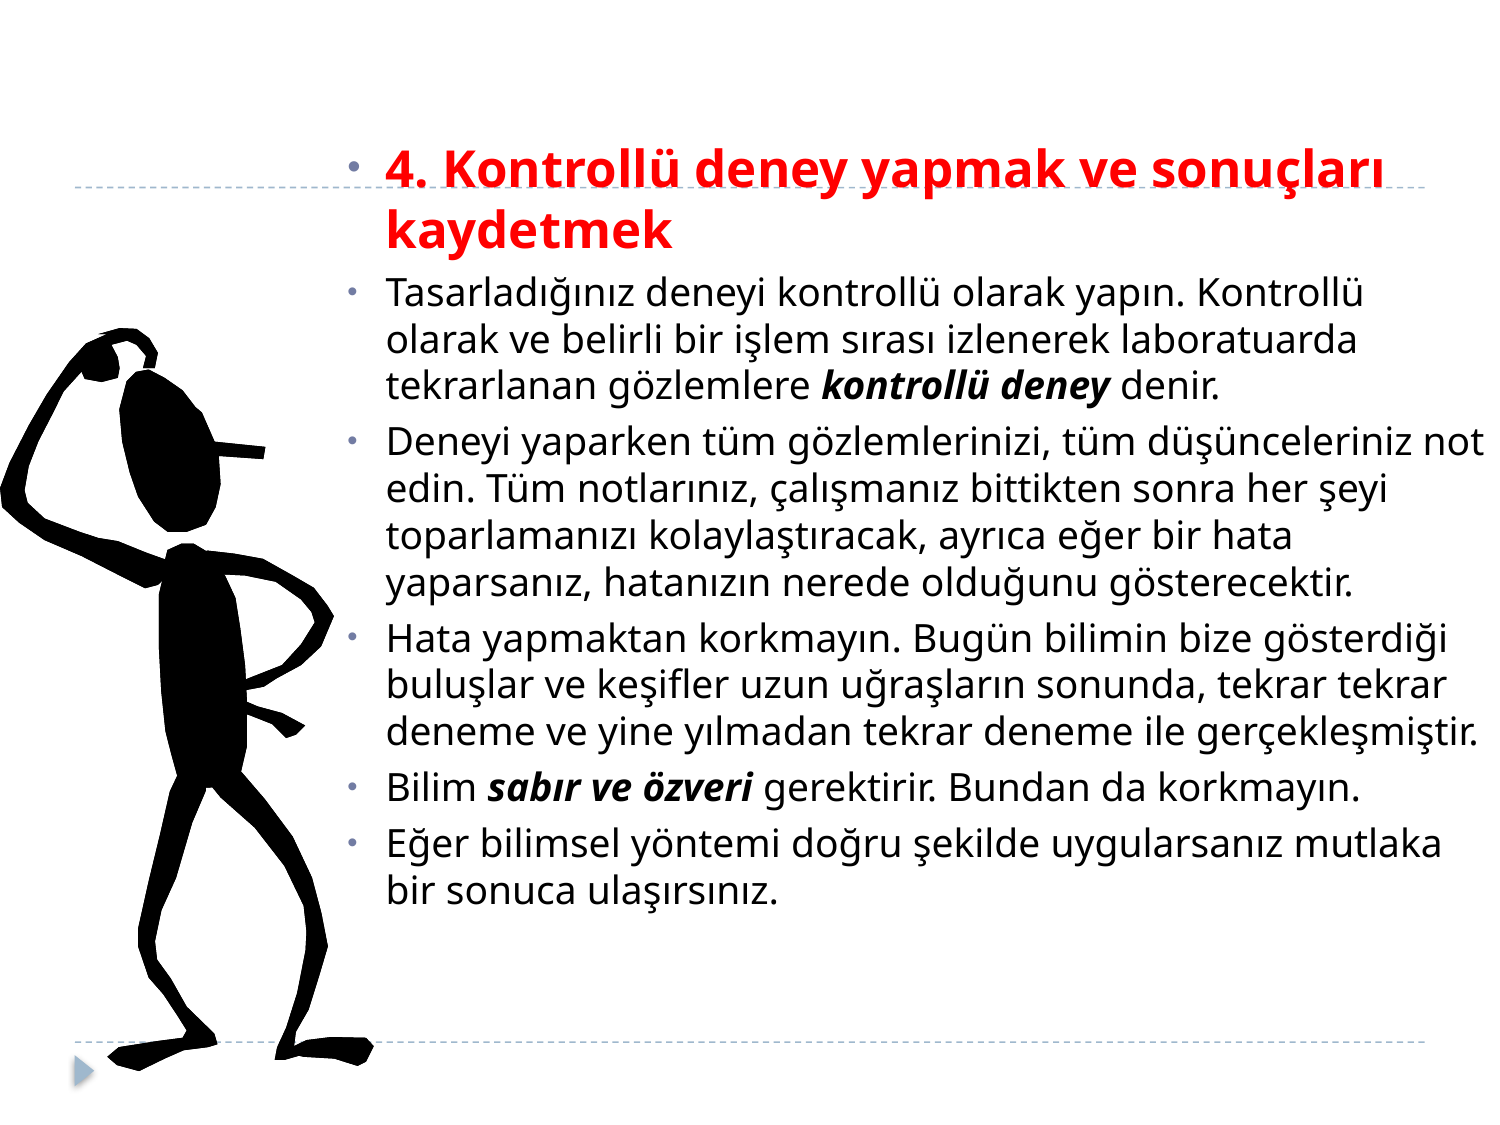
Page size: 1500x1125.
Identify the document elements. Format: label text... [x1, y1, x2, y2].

picture [0, 327, 376, 1074]
list 4. Kontrollü deney yapmak ve sonuçları kaydetmek Tasarladığınız deneyi kontrollü olarak yapın. Kontrollü olarak ve belirli bir işlem sırası izlenerek laboratuarda tekrarlanan gözlemlere kontrollü deney denir. Deneyi yaparken tüm gözlemlerinizi, tüm düşünceleriniz not edin. Tüm notlarınız, çalışmanız bittikten sonra her şeyi toparlamanızı kolaylaştıracak, ayrıca eğer bir hata yaparsanız, hatanızın nerede olduğunu gösterecektir. Hata yapmaktan korkmayın. Bugün bilimin bize gösterdiği buluşlar ve keşifler uzun uğraşların sonunda, tekrar tekrar deneme ve yine yılmadan tekrar deneme ile gerçekleşmiştir. Bilim sabır ve özveri gerektirir. Bundan da korkmayın. Eğer bilimsel yöntemi doğru şekilde uygularsanız mutlaka bir sonuca ulaşırsınız. [332, 128, 1500, 959]
